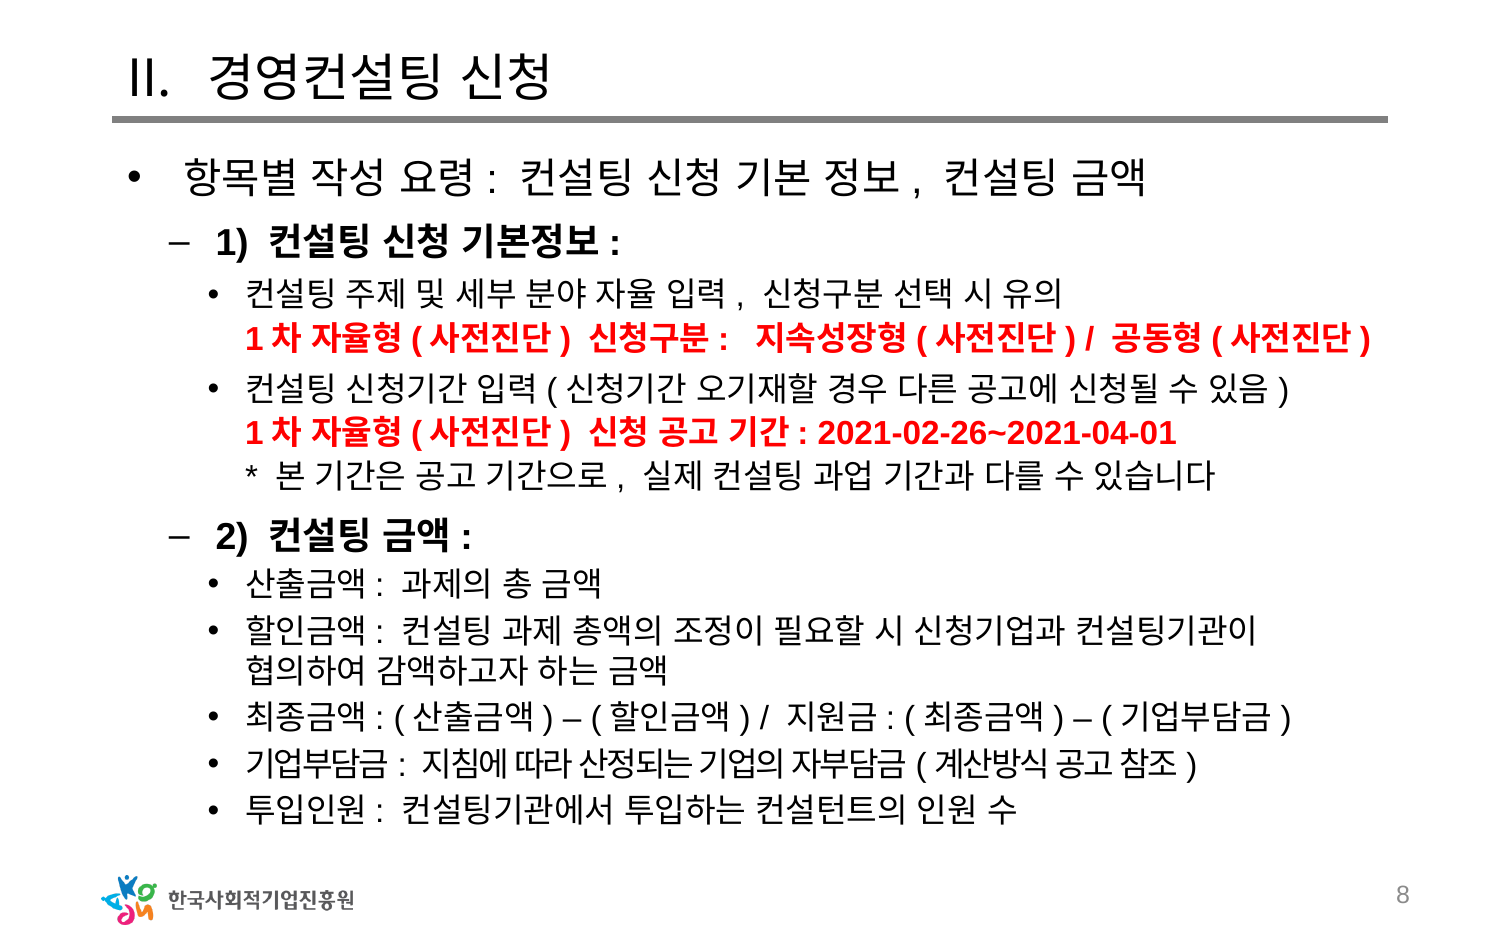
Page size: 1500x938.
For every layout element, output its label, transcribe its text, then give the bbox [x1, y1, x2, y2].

slide_number 8 [1074, 868, 1425, 919]
list 항목별 작성 요령: 컨설팅 신청 기본 정보, 컨설팅 금액 1) 컨설팅 신청 기본정보: 컨설팅 주제 및 세부 분야 자율 입력, 신청구분 선택 시 유의 1차 자율형(사전진단) 신청구분: 지속성장형(사전진단) / 공동형(사전진단) 컨설팅 신청기간 입력(신청기간 오기재할 경우 다른 공고에 신청될 수 있음) 1차 자율형(사전진단) 신청 공고 기간: 2021-02-26~2021-04-01 * 본 기간은 공고 기간으로, 실제 컨설팅 과업 기간과 다를 수 있습니다 2) 컨설팅 금액: 산출금액: 과제의 총 금액 할인금액: 컨설팅 과제 총액의 조정이 필요할 시 신청기업과 컨설팅기관이 협의하여 감액하고자 하는 금액 최종금액: (산출금액) – (할인금액) / 지원금: (최종금액) – (기업부담금) 기업부담금: 지침에 따라 산정되는 기업의 자부담금(계산방식 공고 참조) 투입인원: 컨설팅기관에서 투입하는 컨설턴트의 인원 수 [112, 134, 1388, 863]
title 경영컨설팅 신청 [112, 37, 1388, 115]
picture [101, 875, 353, 925]
